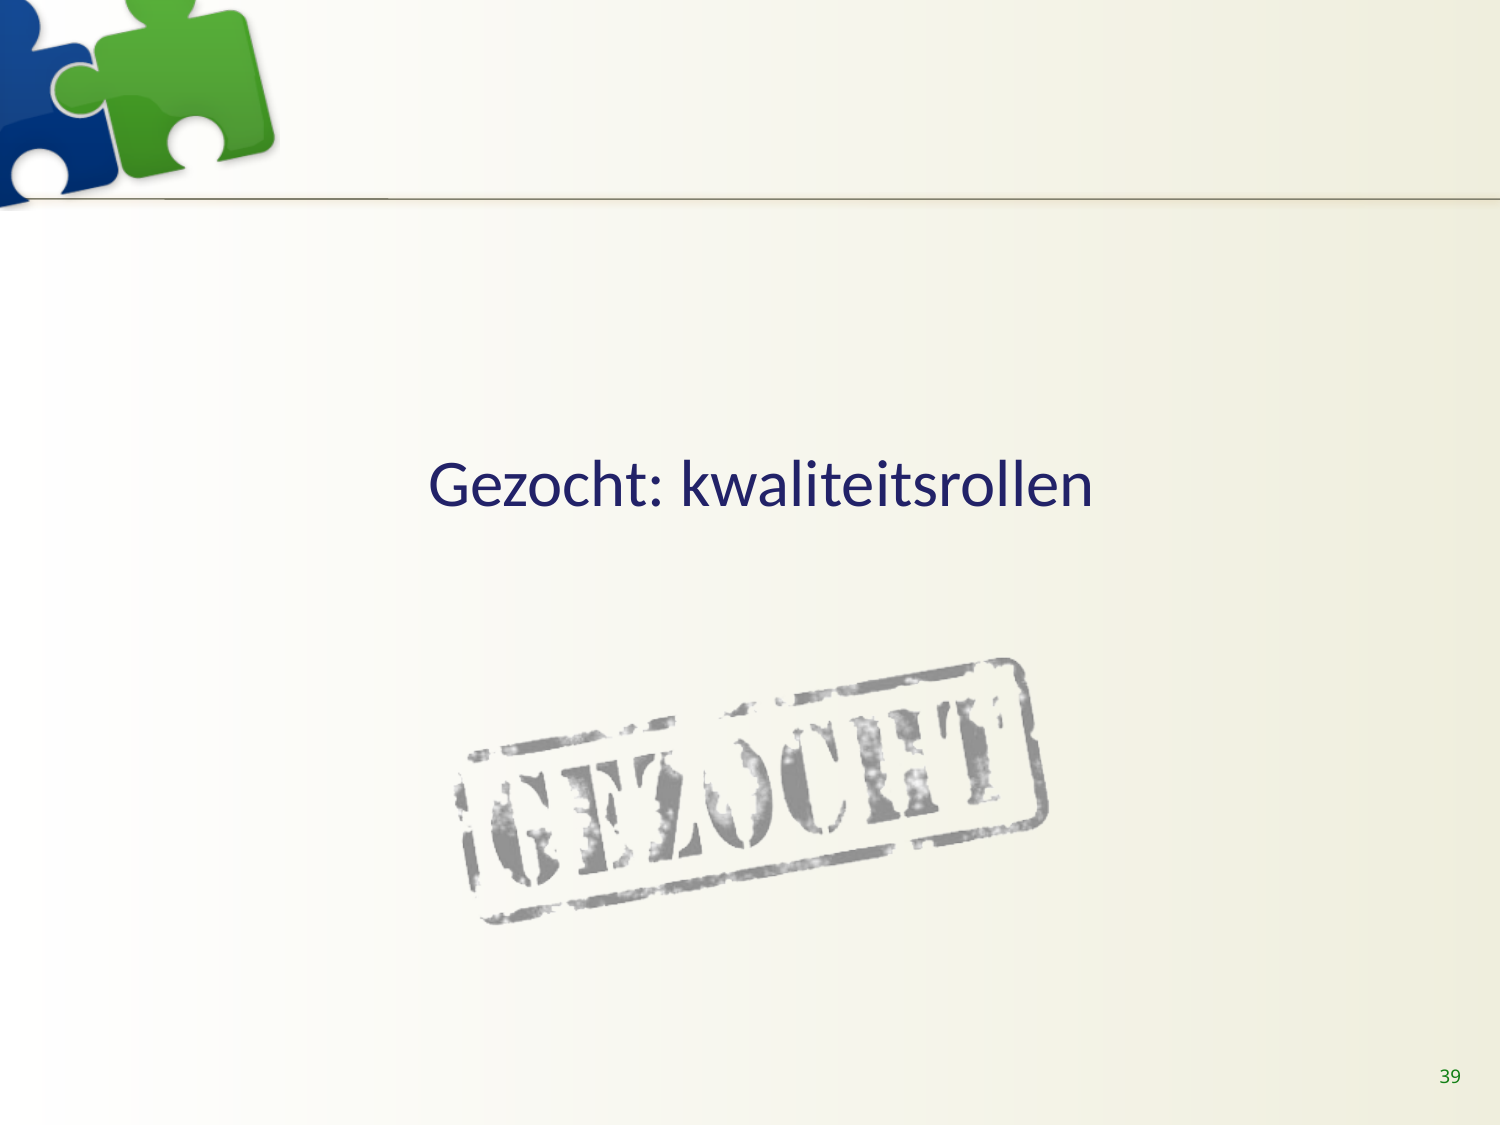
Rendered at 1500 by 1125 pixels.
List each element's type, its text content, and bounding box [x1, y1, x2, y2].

list Gezocht: kwaliteitsrollen [58, 246, 1465, 1055]
picture [427, 620, 1073, 946]
picture [0, 0, 280, 211]
slide_number 39 [1400, 1056, 1500, 1103]
